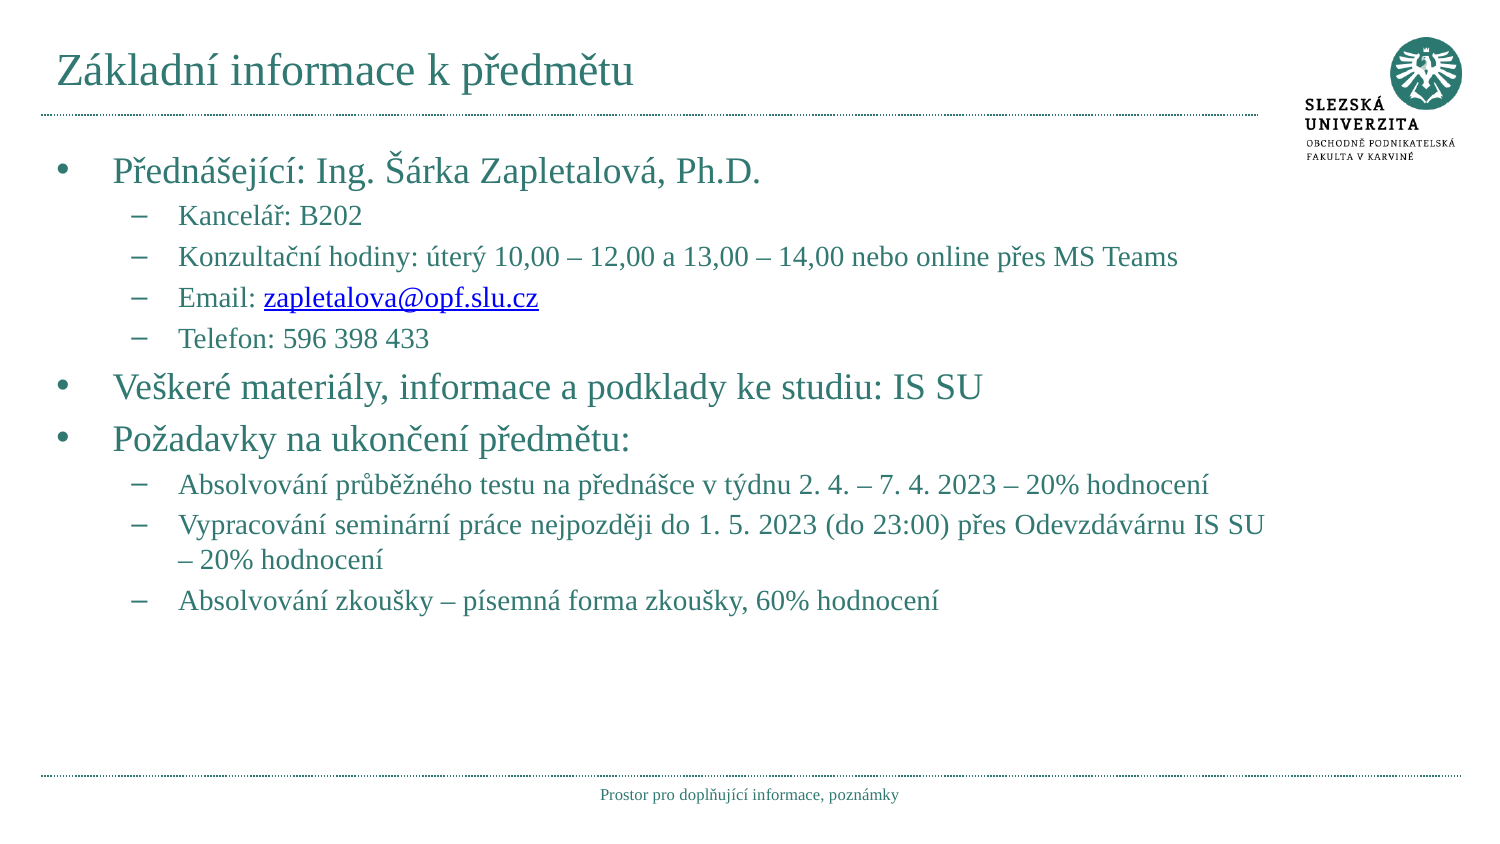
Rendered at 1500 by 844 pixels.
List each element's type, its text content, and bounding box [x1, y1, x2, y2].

text_box Prostor pro doplňující informace, poznámky [442, 776, 1058, 811]
picture [1305, 37, 1462, 160]
title Základní informace k předmětu [41, 32, 1282, 116]
text_box Přednášející: Ing. Šárka Zapletalová, Ph.D. Kancelář: B202 Konzultační hodiny: úterý 10,00 – 12,00 a 13,00 – 14,00 nebo online přes MS Teams Email: zapletalova@opf.slu.cz Telefon: 596 398 433 Veškeré materiály, informace a podklady ke studiu: IS SU Požadavky na ukončení předmětu: Absolvování průběžného testu na přednášce v týdnu 2. 4. – 7. 4. 2023 – 20% hodnocení Vypracování seminární práce nejpozději do 1. 5. 2023 (do 23:00) přes Odevzdávárnu IS SU – 20% hodnocení Absolvování zkoušky – písemná forma zkoušky, 60% hodnocení [41, 138, 1282, 647]
